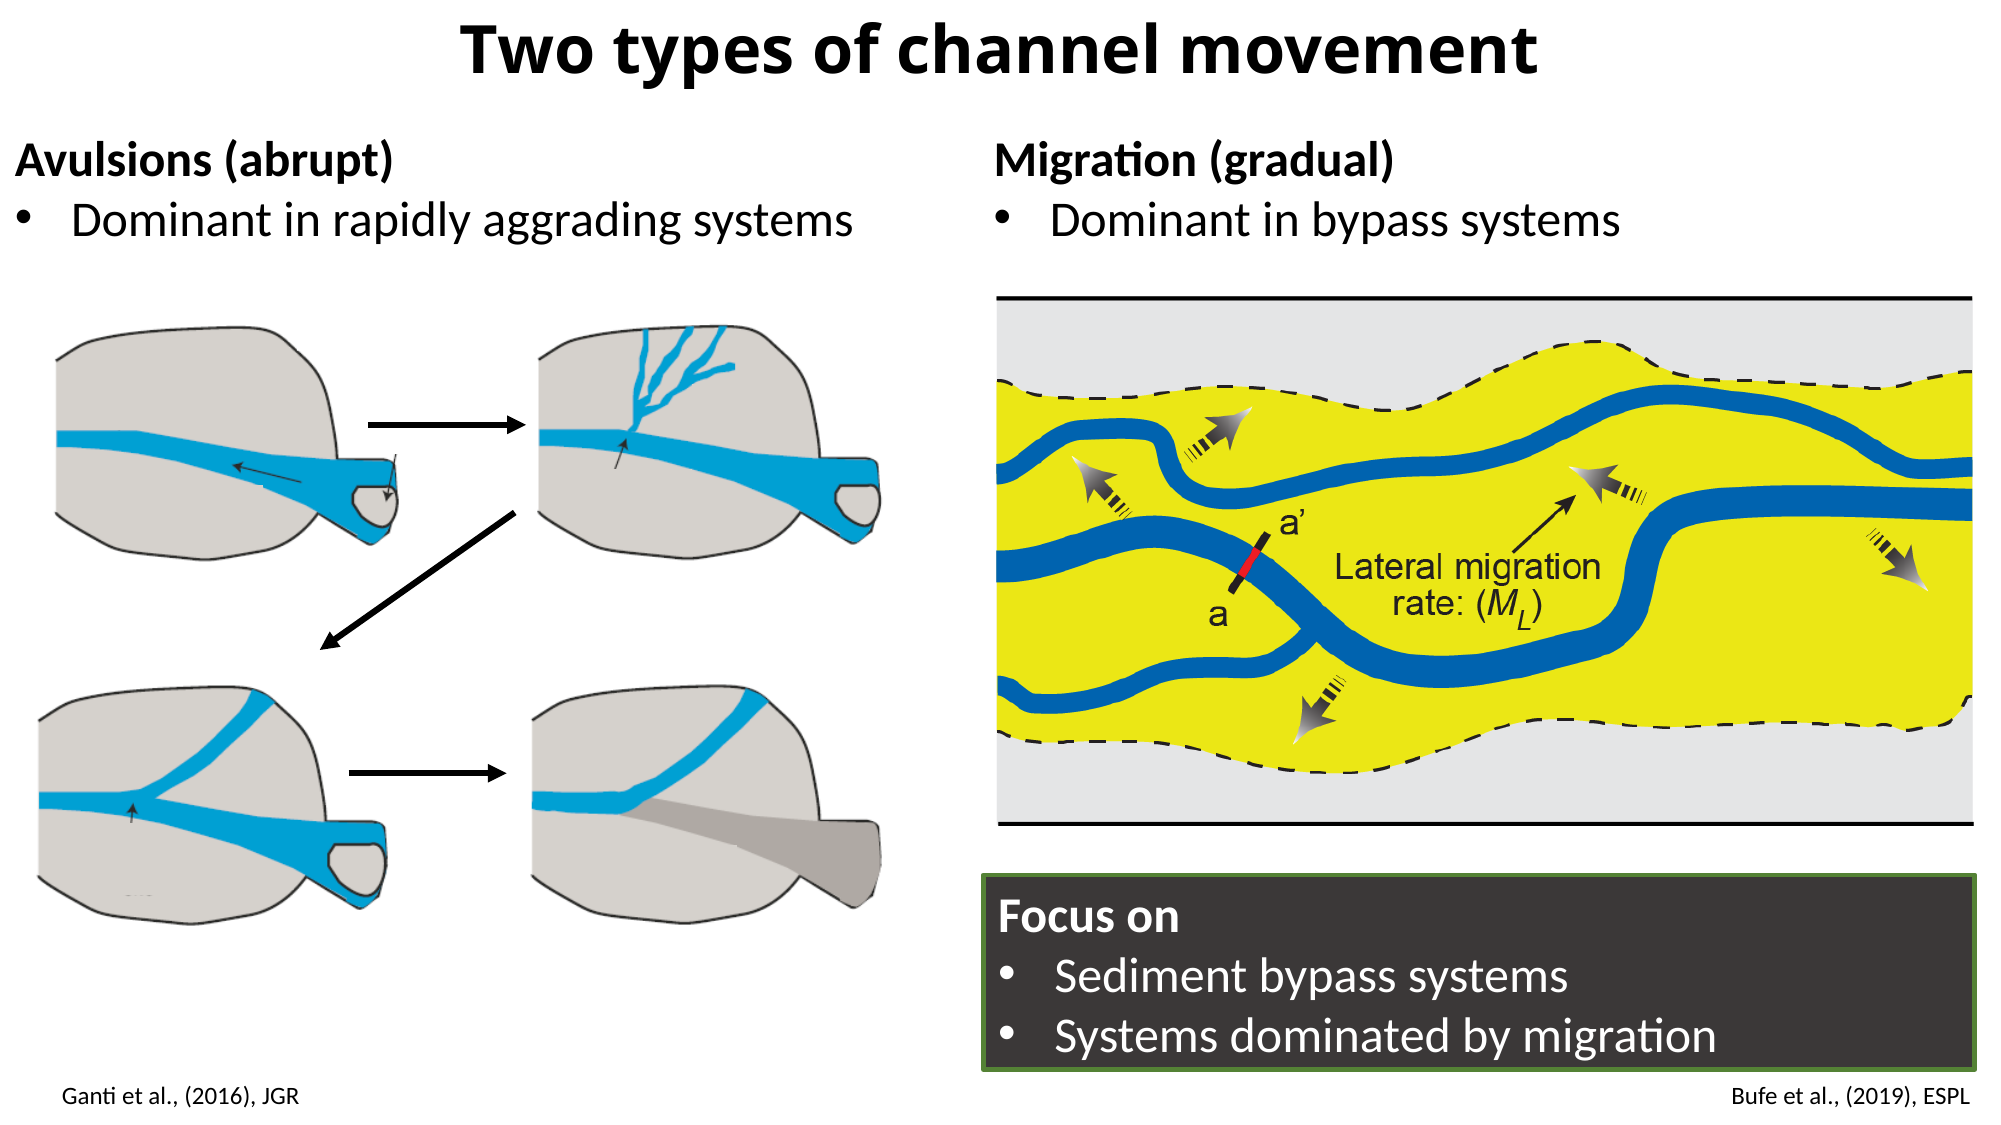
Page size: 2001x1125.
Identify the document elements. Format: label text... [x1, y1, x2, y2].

text_box Bufe et al., (2019), ESPL [1716, 1071, 2000, 1117]
text_box Focus on Sediment bypass systems Systems dominated by migration [983, 874, 1975, 1070]
text_box Migration (gradual) Dominant in bypass systems [979, 119, 2000, 254]
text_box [319, 512, 515, 650]
picture [995, 296, 1975, 841]
text_box Avulsions (abrupt) Dominant in rapidly aggrading systems [0, 119, 979, 254]
text_box Two types of channel movement [249, 0, 1750, 93]
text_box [12, 240, 904, 1006]
text_box Ganti et al., (2016), JGR [47, 1071, 447, 1117]
